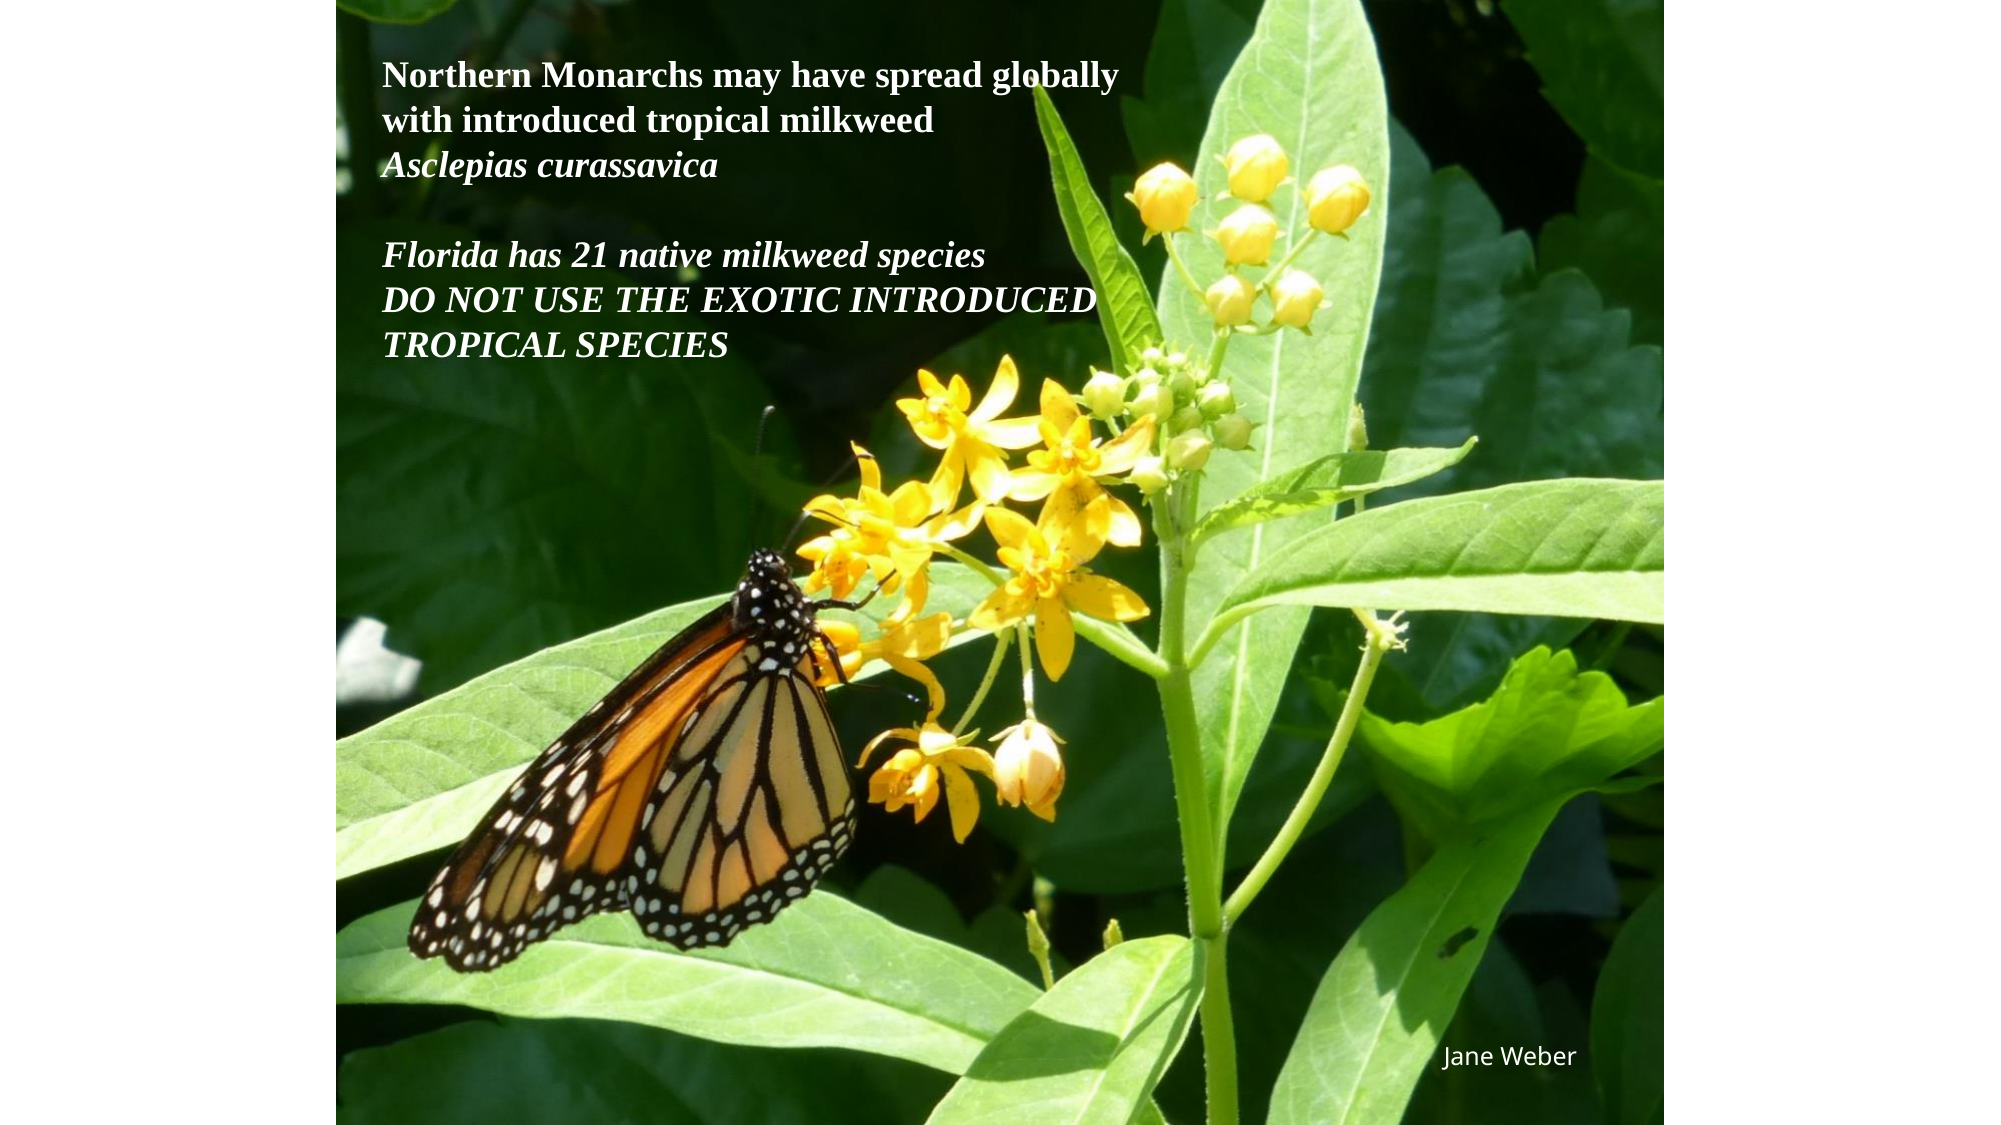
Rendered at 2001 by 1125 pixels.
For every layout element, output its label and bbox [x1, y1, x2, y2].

picture [336, 0, 1664, 1125]
